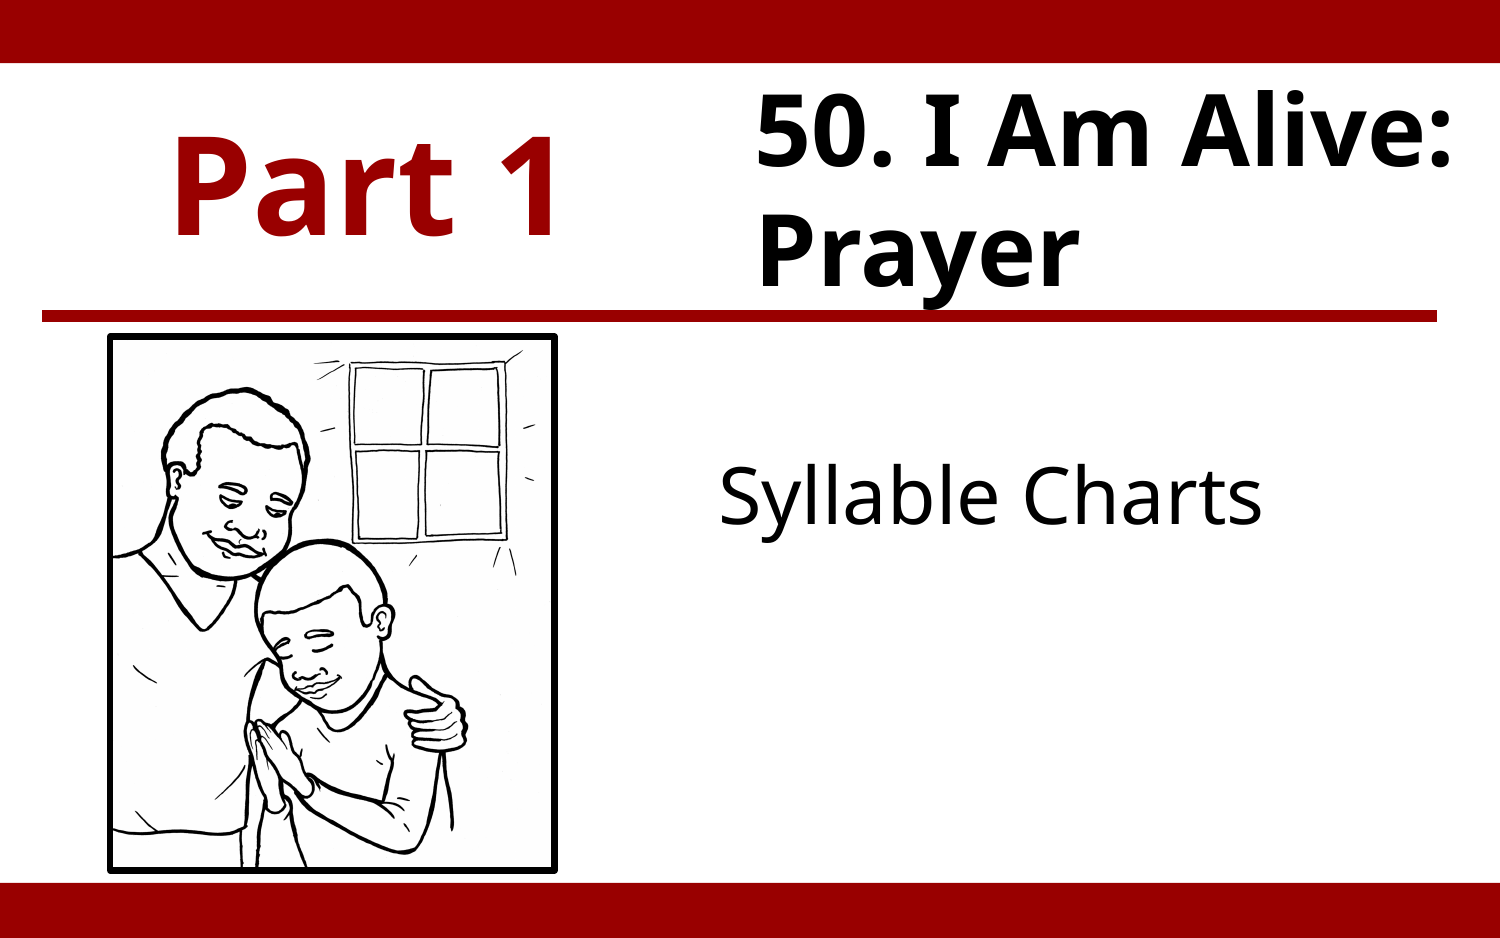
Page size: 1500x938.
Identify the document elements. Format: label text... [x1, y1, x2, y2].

text_box [0, 64, 1500, 882]
text_box Part 1 [95, 90, 588, 271]
text_box Syllable Charts [703, 387, 1387, 551]
text_box [0, 882, 1500, 938]
text_box 50. I Am Alive: Prayer [739, 58, 1480, 314]
picture [113, 339, 552, 868]
text_box [0, 0, 1500, 64]
